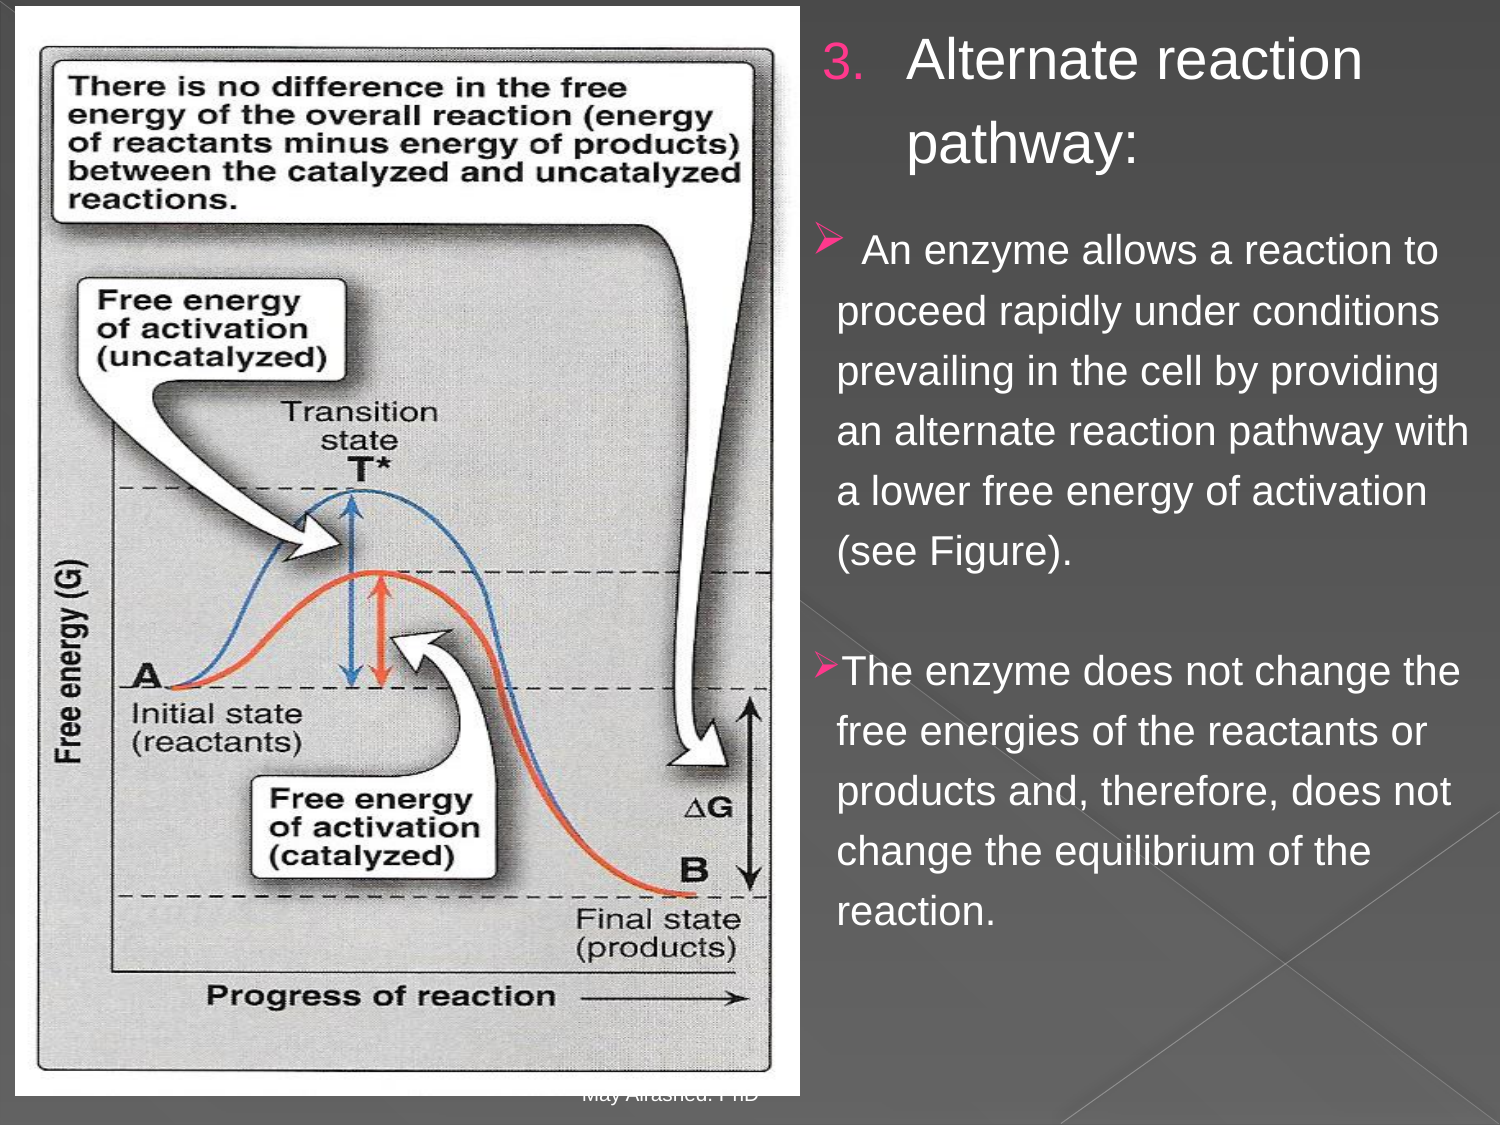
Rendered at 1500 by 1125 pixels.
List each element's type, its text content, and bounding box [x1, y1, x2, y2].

footer May Alrashed. PhD [75, 1096, 774, 1113]
picture [15, 6, 801, 1096]
text_box Alternate reaction pathway: An enzyme allows a reaction to proceed rapidly under conditions prevailing in the cell by providing an alternate reaction pathway with a lower free energy of activation (see Figure). The enzyme does not change the free energies of the reactants or products and, therefore, does not change the equilibrium of the reaction. [802, 0, 1500, 942]
